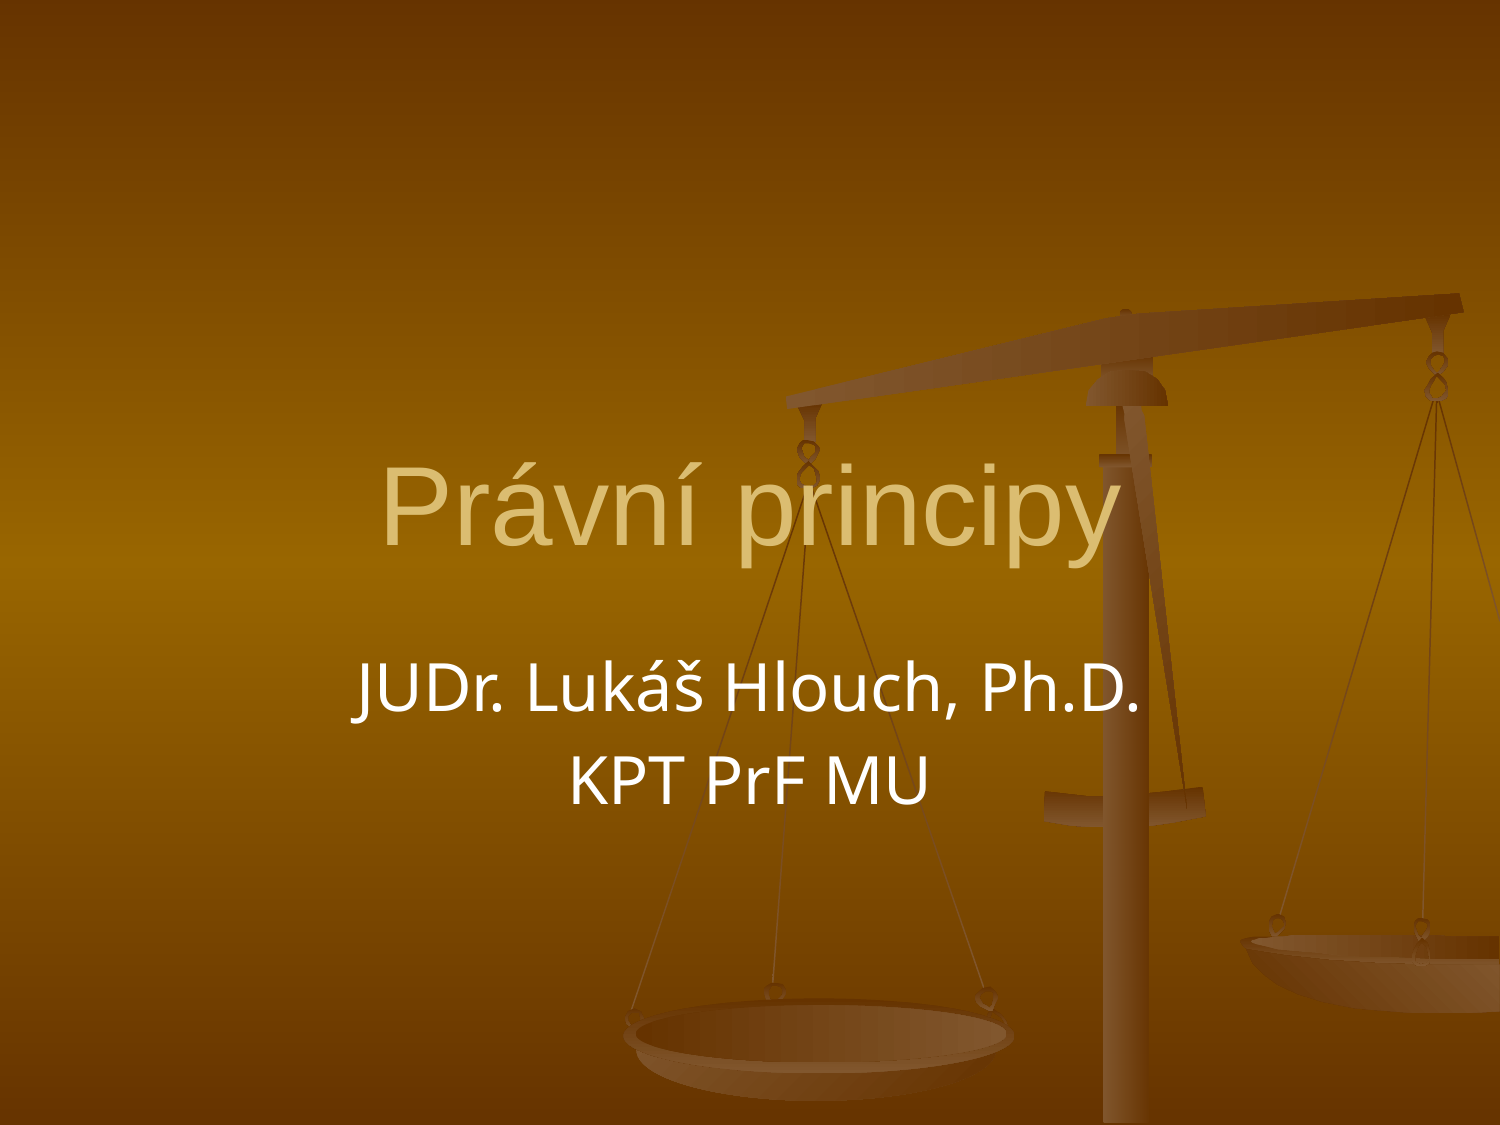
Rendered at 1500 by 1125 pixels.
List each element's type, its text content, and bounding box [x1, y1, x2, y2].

subtitle JUDr. Lukáš Hlouch, Ph.D. KPT PrF MU [225, 637, 1275, 925]
title Právní principy [112, 290, 1388, 575]
